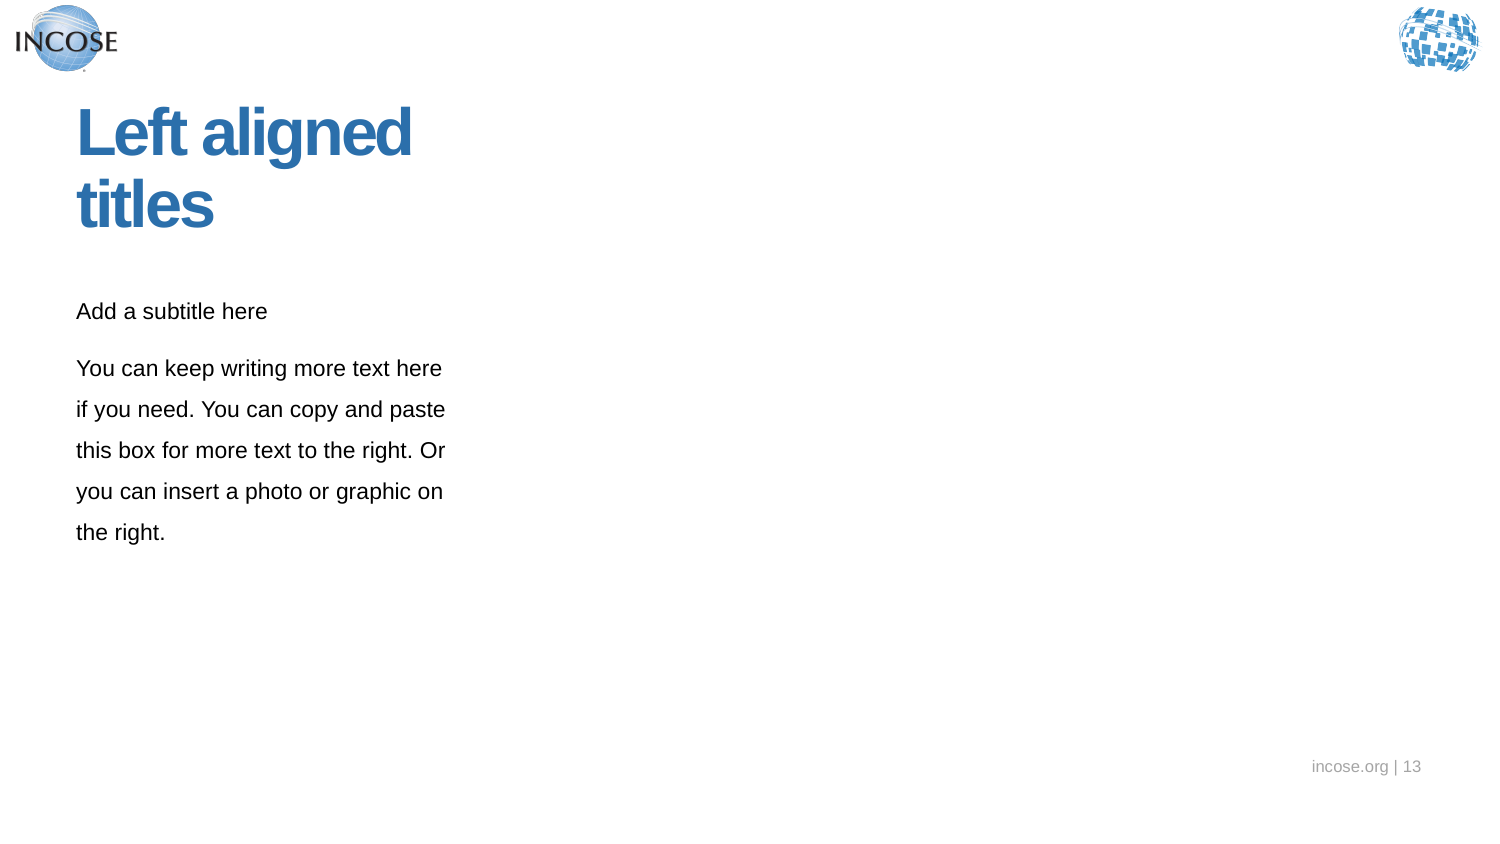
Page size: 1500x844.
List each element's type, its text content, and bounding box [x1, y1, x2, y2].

list Add a subtitle here You can keep writing more text here if you need. You can copy and paste this box for more text to the right. Or you can insert a photo or graphic on the right. [76, 282, 450, 723]
picture [16, 5, 118, 72]
picture [1398, 7, 1484, 72]
list Left aligned titles [76, 98, 522, 255]
